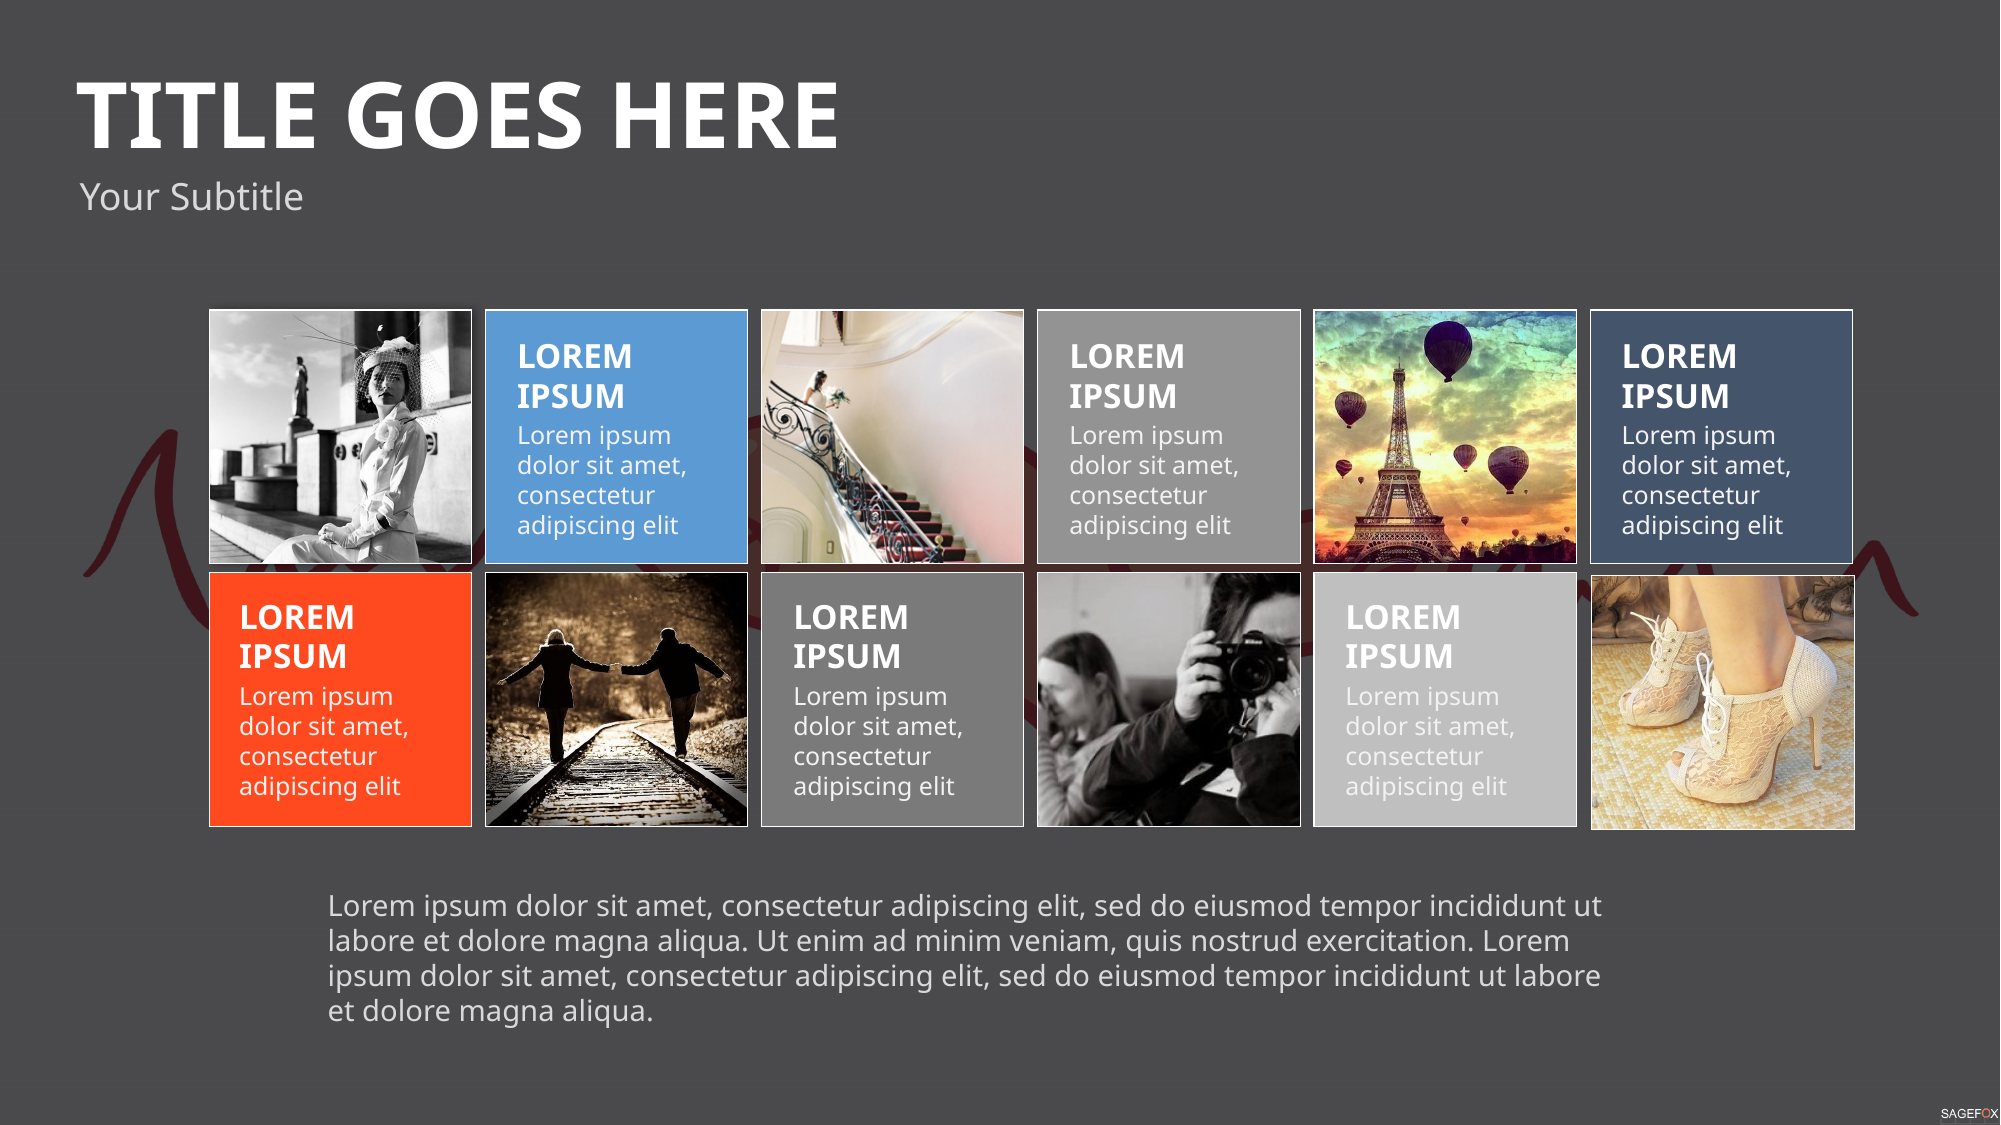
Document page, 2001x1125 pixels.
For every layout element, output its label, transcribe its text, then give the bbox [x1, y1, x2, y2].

text_box [1037, 572, 1301, 828]
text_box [485, 309, 748, 564]
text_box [761, 572, 1024, 827]
text_box [761, 309, 1025, 565]
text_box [1590, 309, 1853, 564]
text_box [208, 309, 473, 565]
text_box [209, 572, 472, 827]
text_box [485, 572, 749, 828]
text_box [1037, 309, 1301, 564]
text_box Lorem ipsum dolor sit amet, consectetur adipiscing elit, sed do eiusmod tempor incididunt ut labore et dolore magna aliqua. Ut enim ad minim veniam, quis nostrud exercitation. Lorem ipsum dolor sit amet, consectetur adipiscing elit, sed do eiusmod tempor incididunt ut labore et dolore magna aliqua. [312, 879, 1649, 1035]
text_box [60, 49, 1020, 227]
picture [1940, 0, 2001, 1125]
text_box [1313, 572, 1577, 827]
text_box [1313, 309, 1577, 565]
text_box [1591, 574, 1855, 830]
